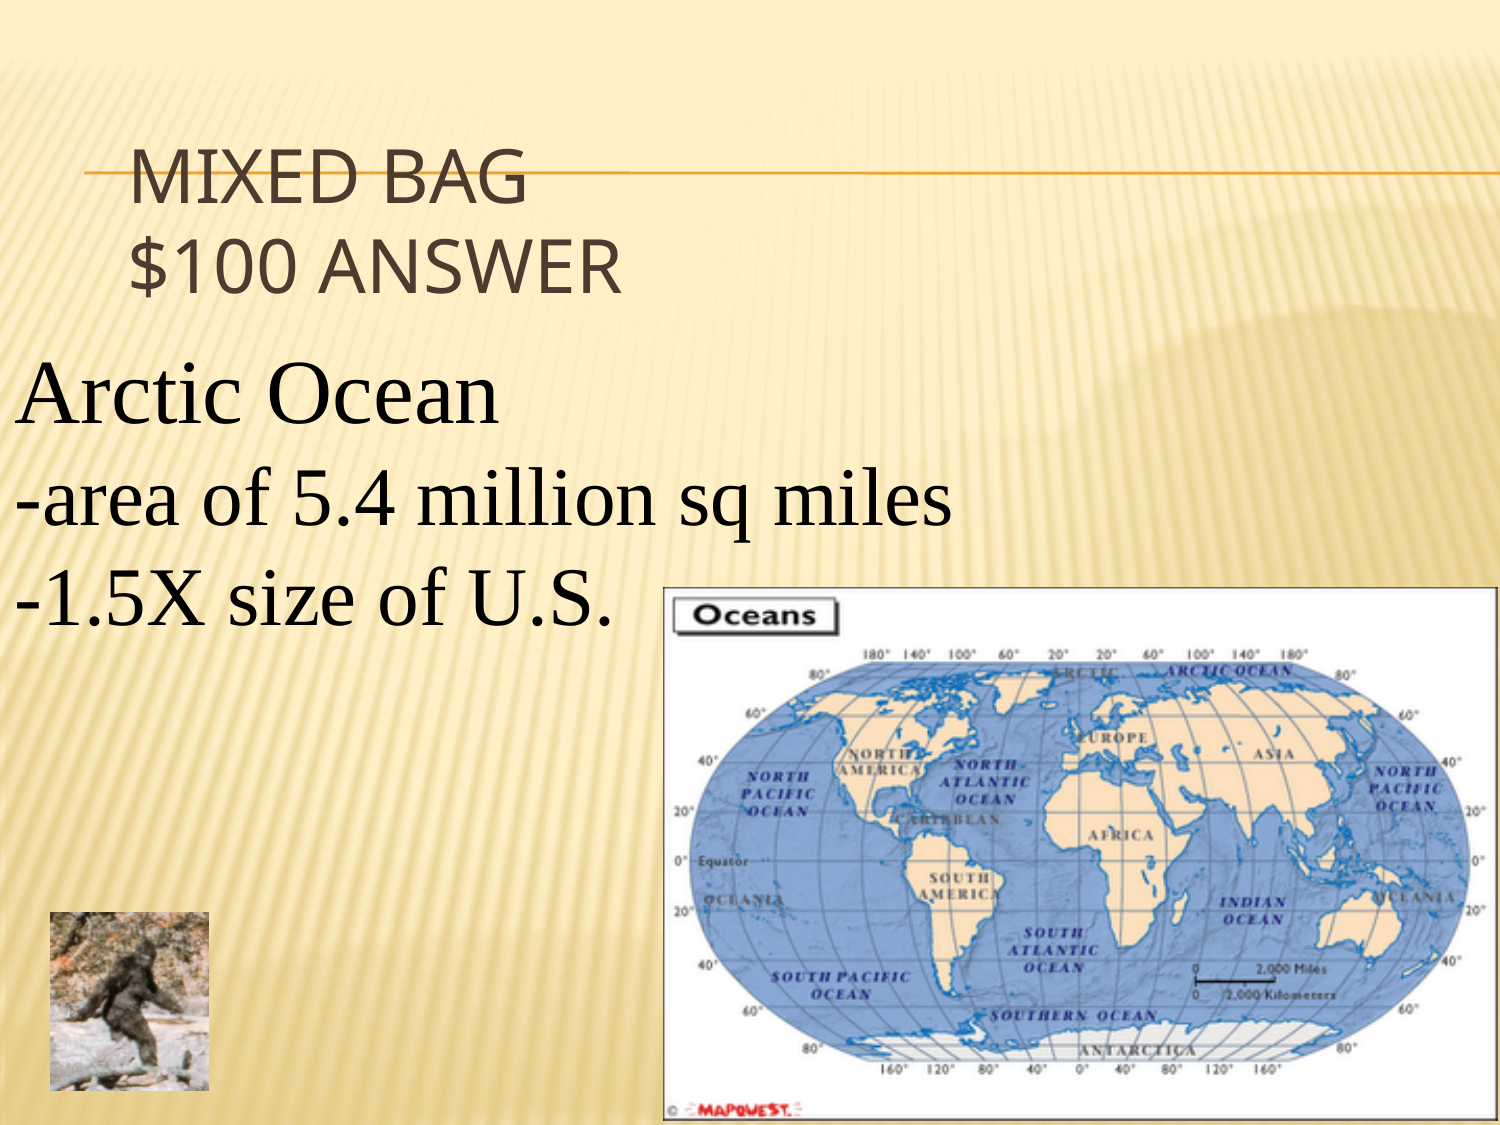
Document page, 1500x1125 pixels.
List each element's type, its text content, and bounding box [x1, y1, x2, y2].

text_box Arctic Ocean -area of 5.4 million sq miles -1.5X size of U.S. [0, 324, 1500, 650]
title mixed bag $100 Answer [112, 99, 1388, 324]
picture [49, 912, 209, 1091]
picture [663, 587, 1498, 1122]
